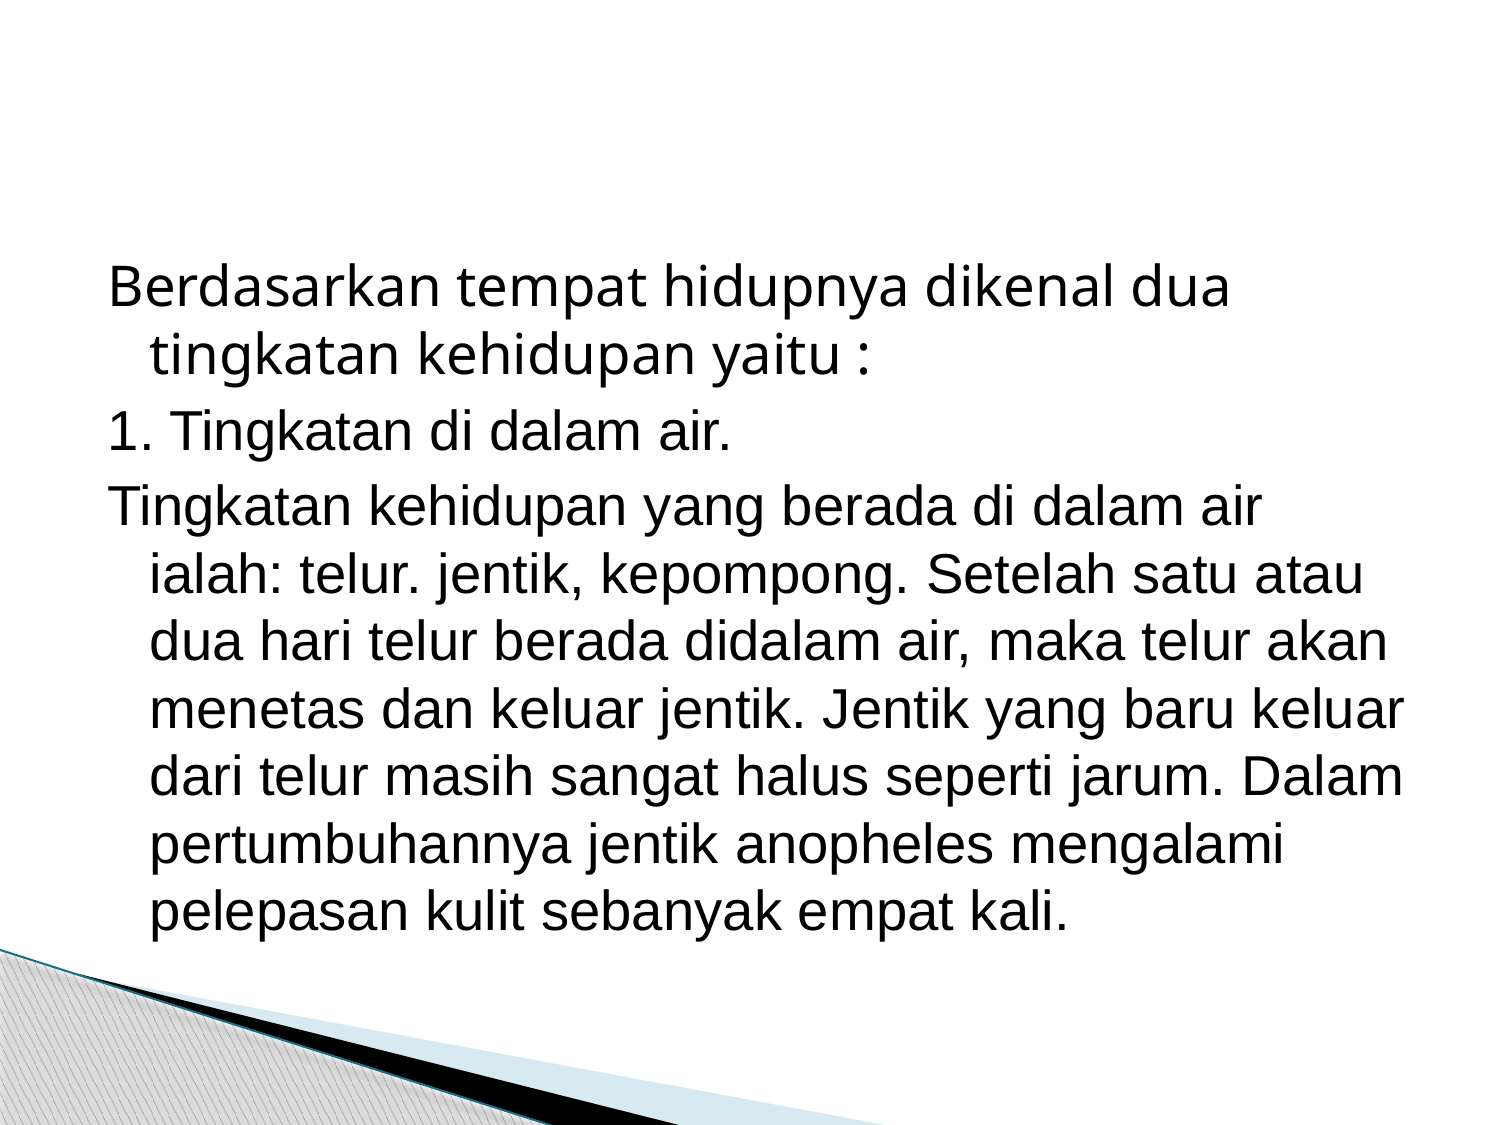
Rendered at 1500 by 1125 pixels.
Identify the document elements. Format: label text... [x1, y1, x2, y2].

list Berdasarkan tempat hidupnya dikenal dua tingkatan kehidupan yaitu : 1. Tingkatan di dalam air. Tingkatan kehidupan yang berada di dalam air ialah: telur. jentik, kepompong. Setelah satu atau dua hari telur berada didalam air, maka telur akan menetas dan keluar jentik. Jentik yang baru keluar dari telur masih sangat halus seperti jarum. Dalam pertumbuhannya jentik anopheles mengalami pelepasan kulit sebanyak empat kali. [75, 243, 1425, 986]
